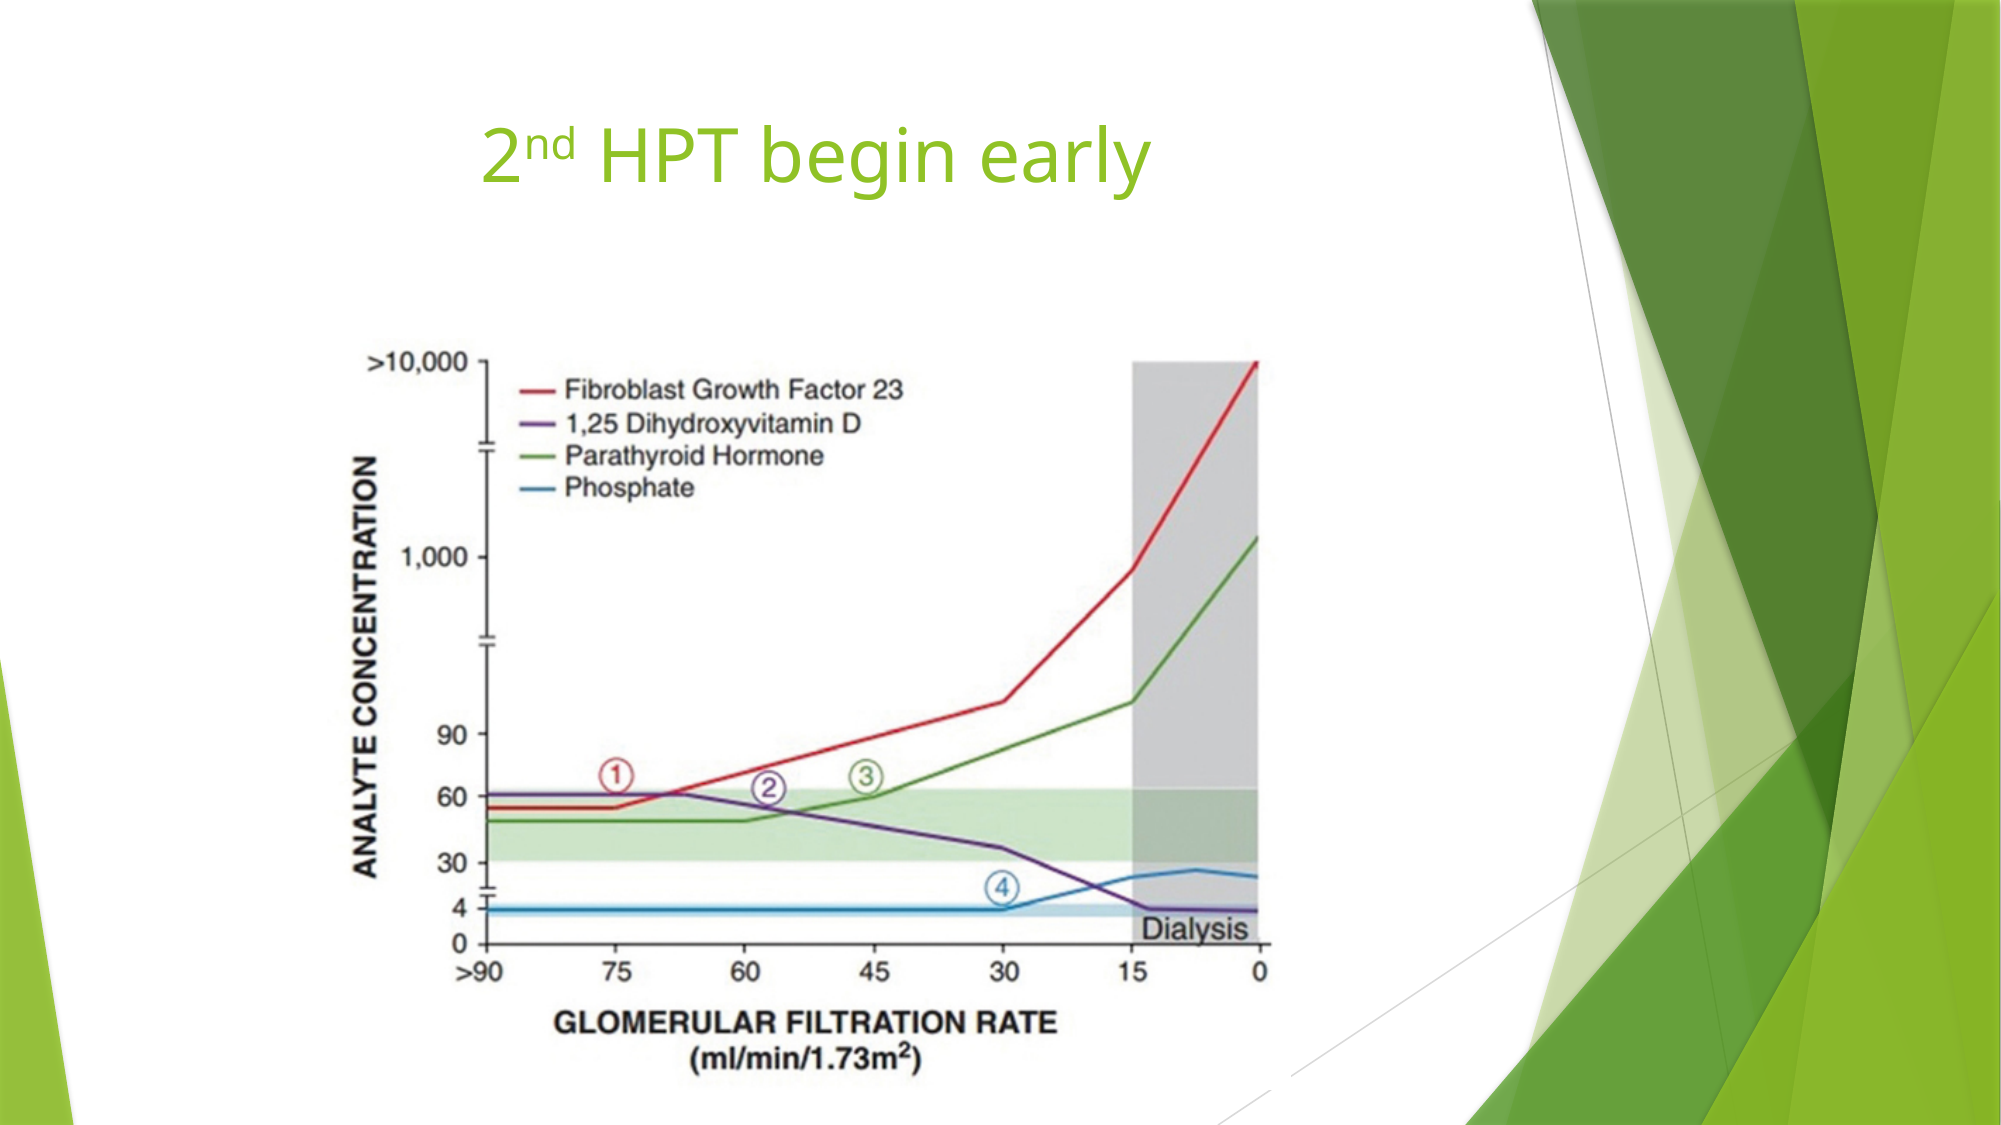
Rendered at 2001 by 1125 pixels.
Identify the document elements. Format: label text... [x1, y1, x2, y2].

title 2nd HPT begin early [111, 99, 1522, 317]
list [305, 337, 1291, 1090]
